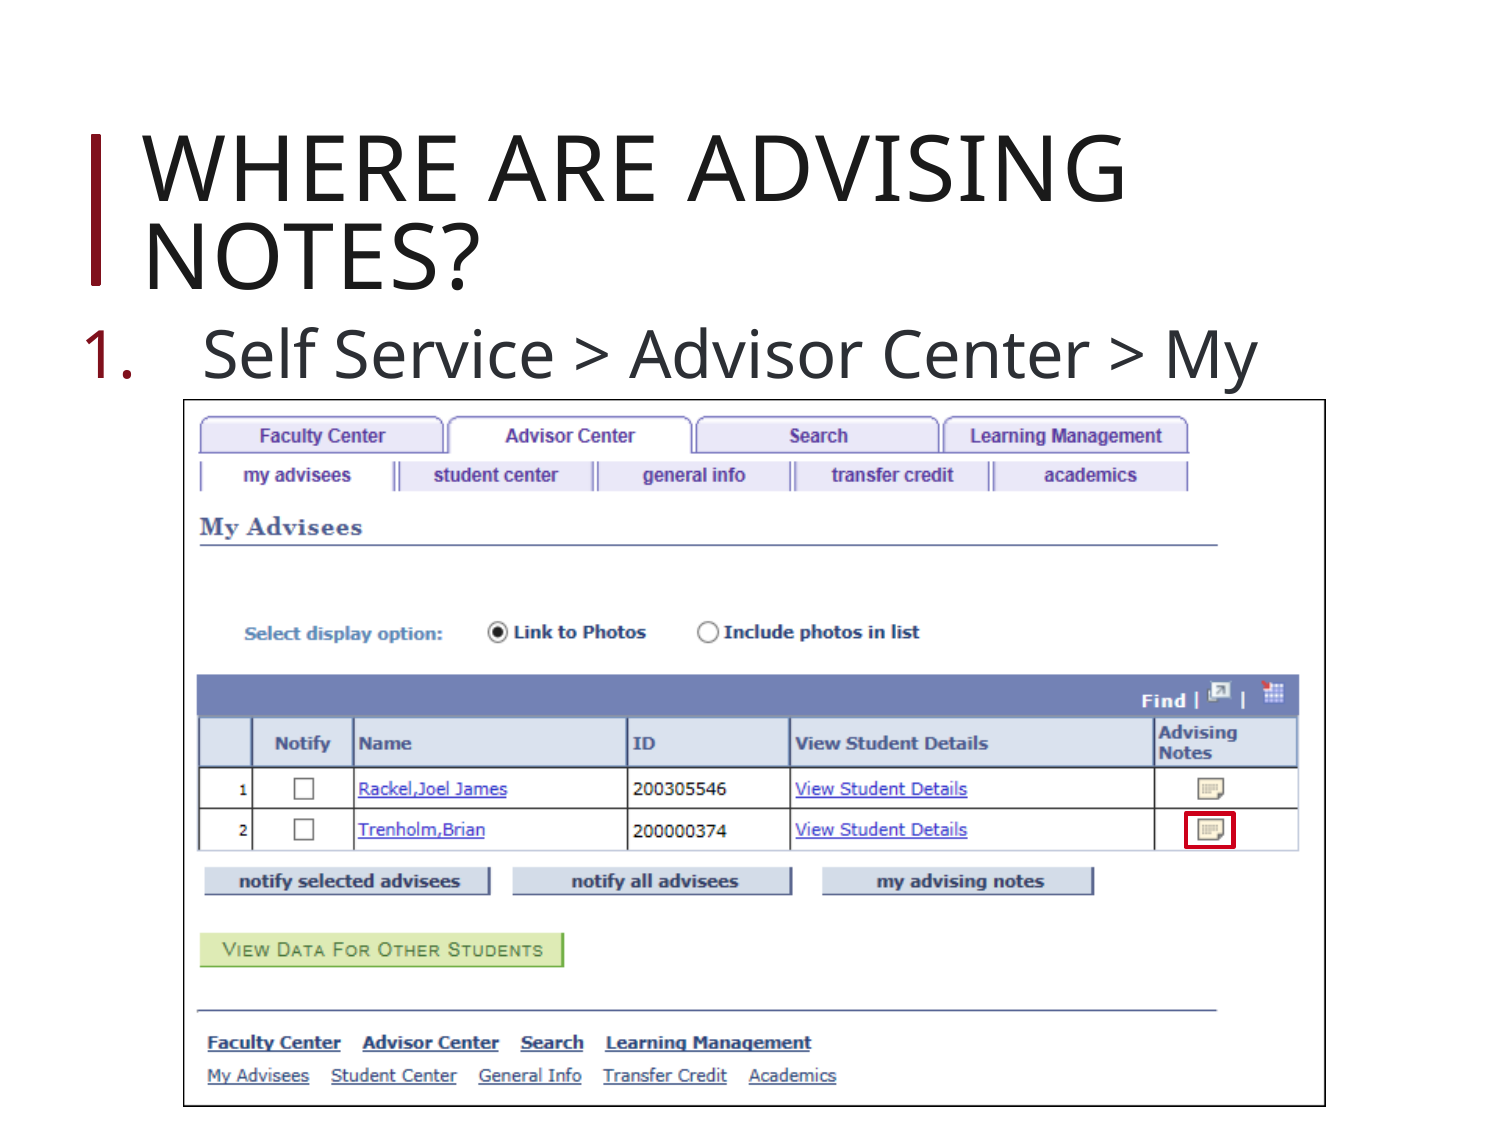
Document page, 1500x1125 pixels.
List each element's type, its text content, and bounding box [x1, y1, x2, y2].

title Where are advising notes? [126, 96, 1322, 313]
text_box [91, 134, 101, 286]
list Self Service > Advisor Center > My Advisees [72, 313, 1481, 431]
picture [183, 399, 1326, 1107]
